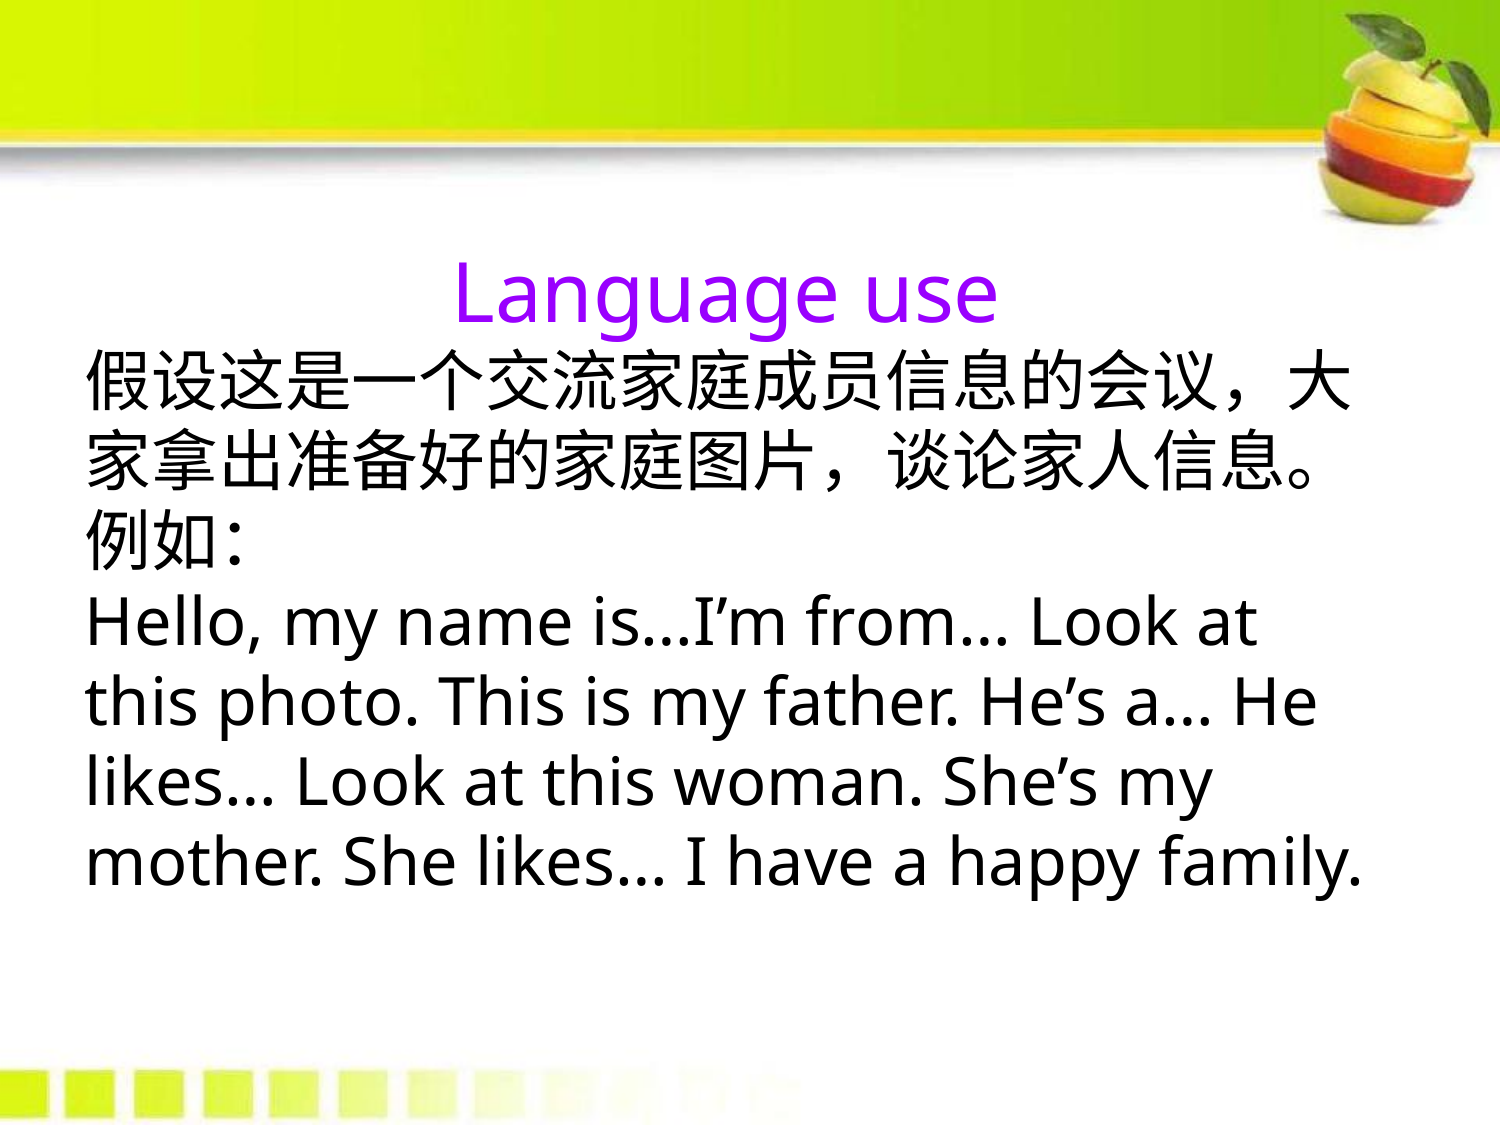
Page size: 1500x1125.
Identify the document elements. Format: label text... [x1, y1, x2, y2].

text_box Language use 假设这是一个交流家庭成员信息的会议，大家拿出准备好的家庭图片，谈论家人信息。 例如： Hello, my name is…I’m from… Look at this photo. This is my father. He’s a… He likes… Look at this woman. She’s my mother. She likes… I have a happy family. [70, 231, 1383, 907]
picture [0, 0, 1500, 1125]
